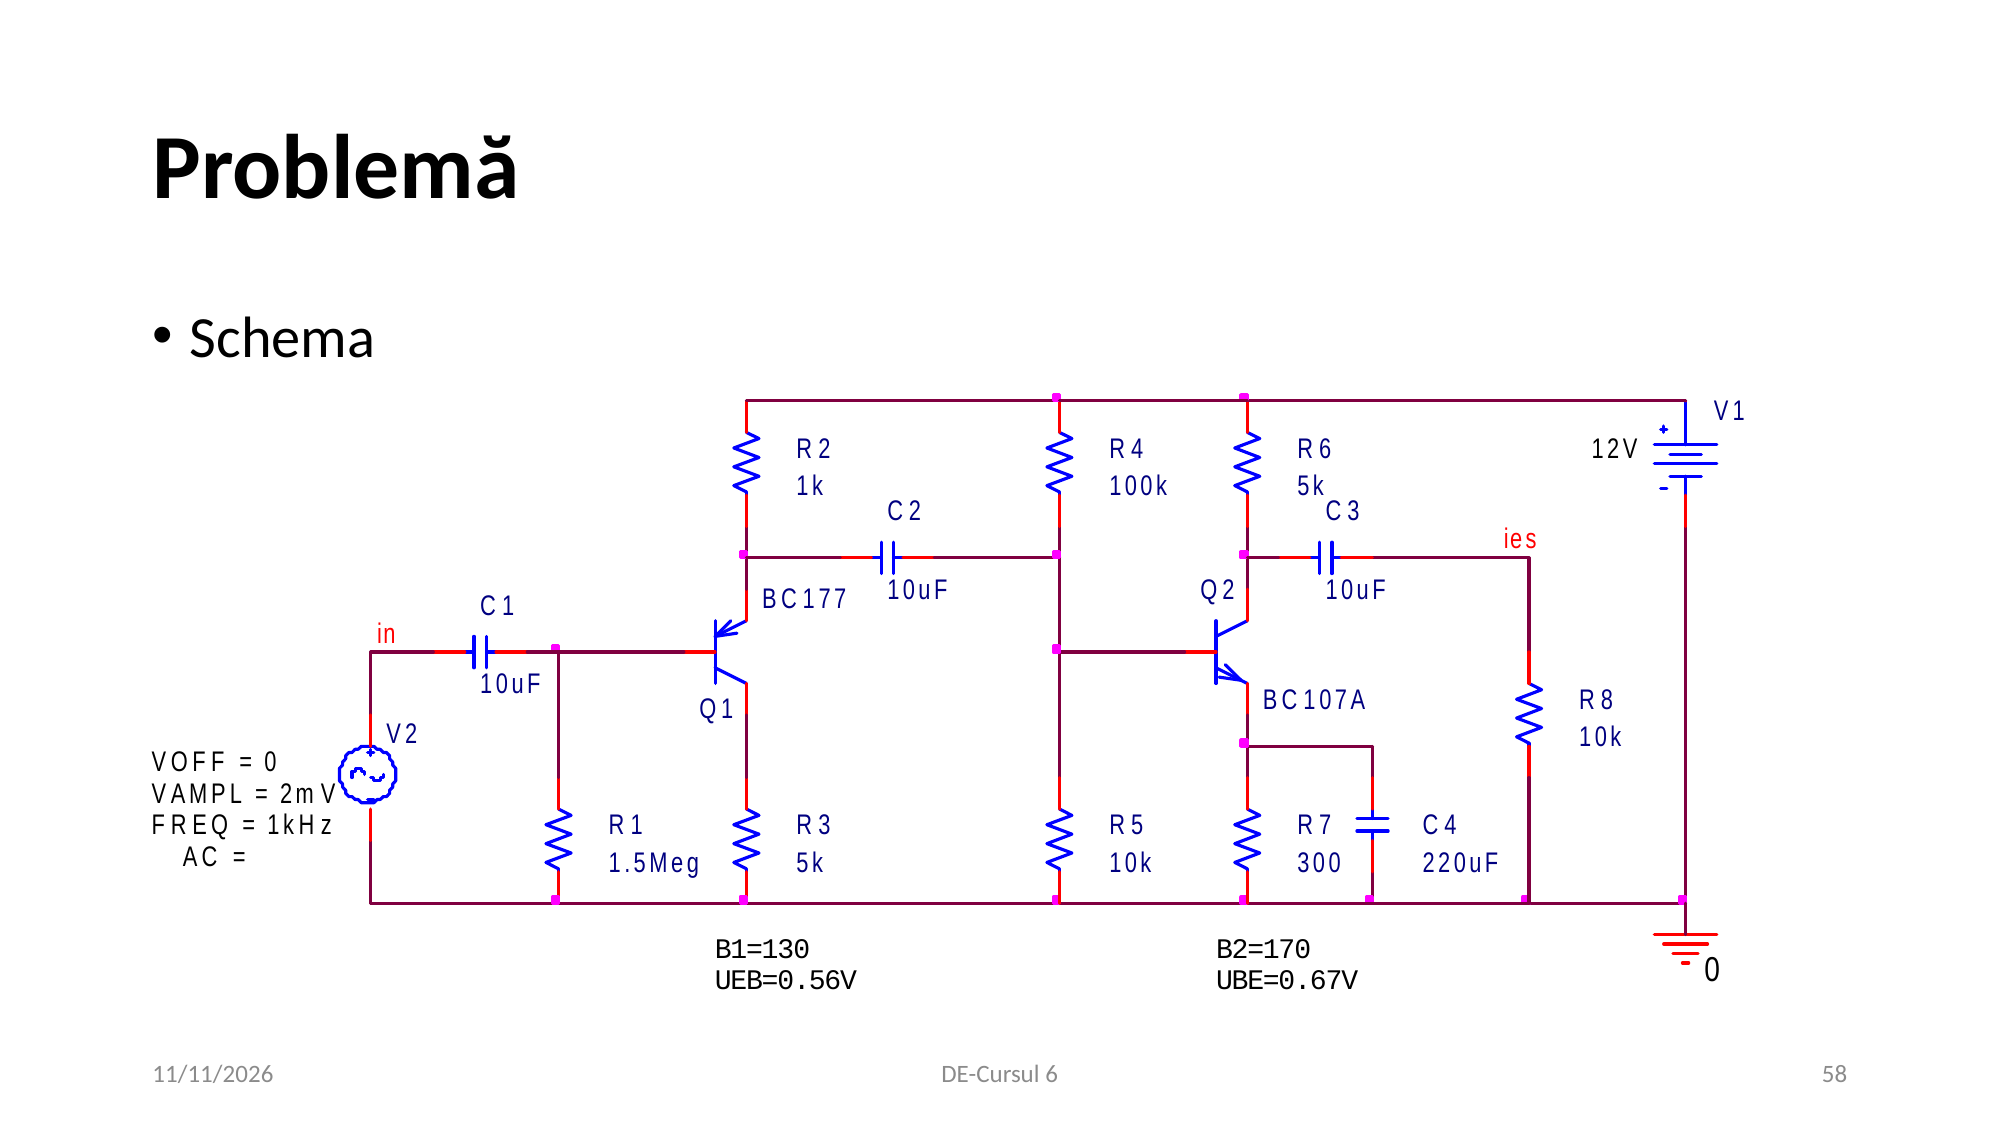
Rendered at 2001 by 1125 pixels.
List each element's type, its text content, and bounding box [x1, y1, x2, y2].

title Problemă [137, 59, 1863, 278]
list Schema [137, 299, 1863, 1014]
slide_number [137, 1042, 588, 1103]
picture [148, 372, 1852, 1014]
footer DE-Cursul 6 [662, 1042, 1338, 1103]
slide_number 58 [1412, 1042, 1863, 1103]
